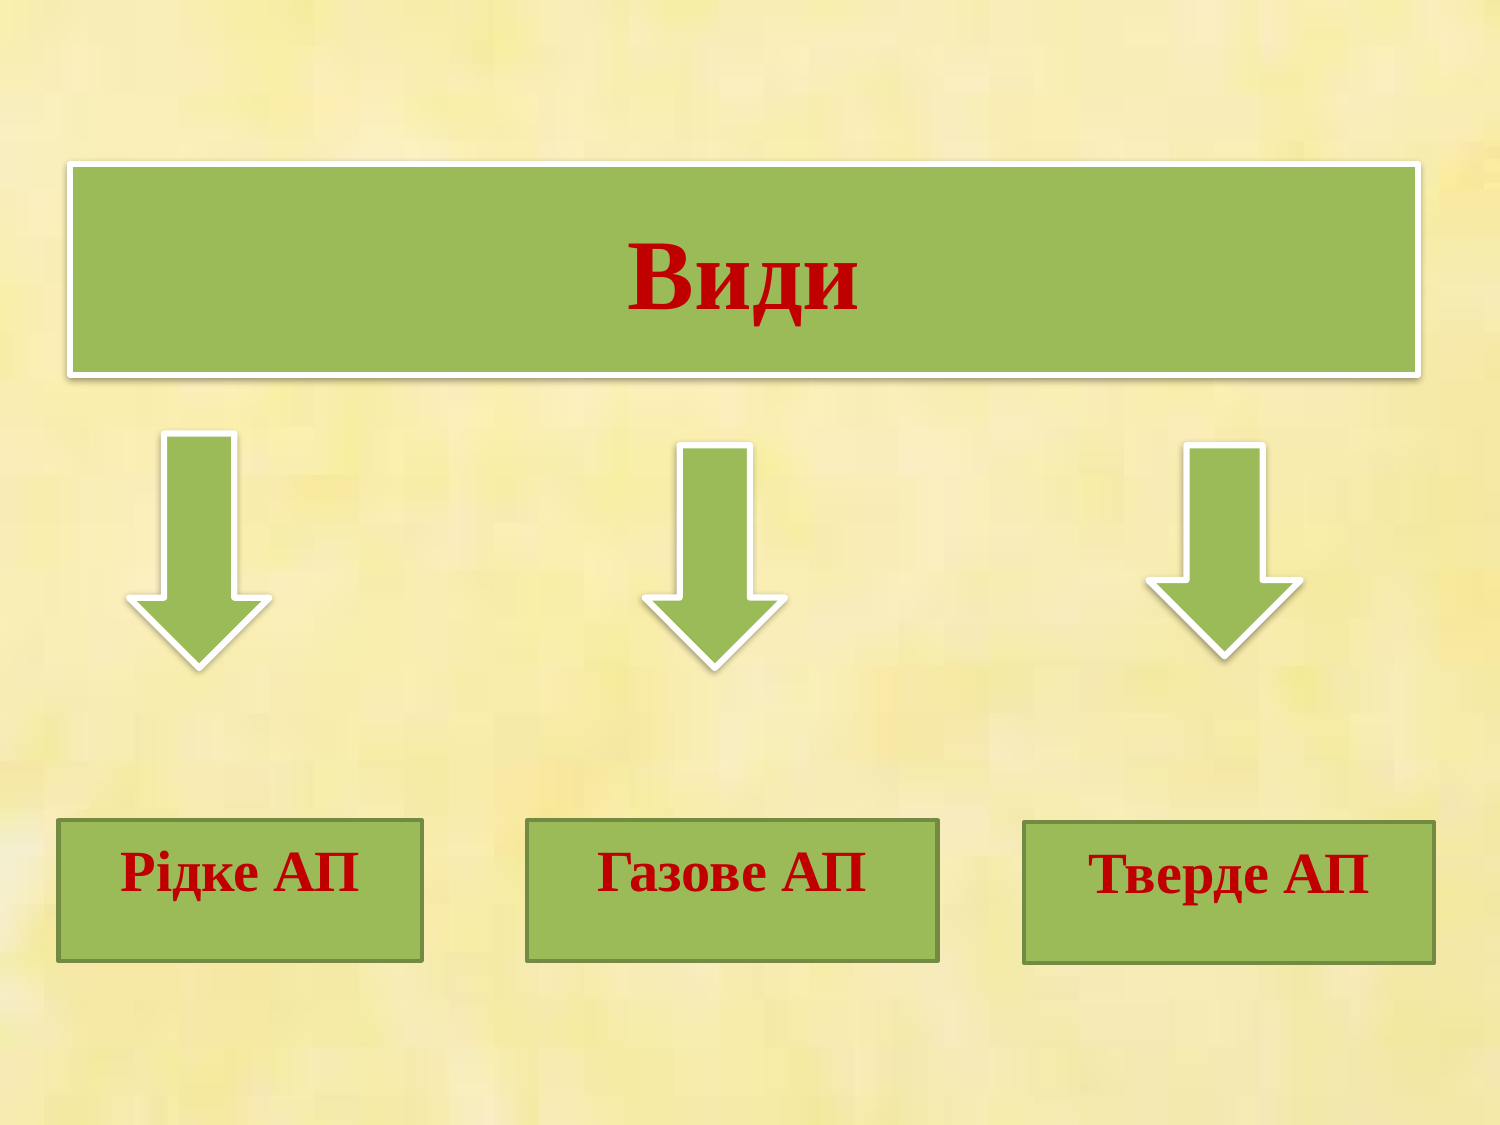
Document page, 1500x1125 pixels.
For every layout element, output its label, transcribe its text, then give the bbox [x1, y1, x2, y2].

picture [0, 0, 1500, 1125]
text_box Газове АП [525, 818, 940, 963]
text_box Рідке АП [56, 818, 424, 963]
text_box [126, 430, 273, 672]
text_box [641, 442, 789, 672]
text_box [1145, 442, 1304, 660]
text_box Тверде АП [1022, 820, 1436, 965]
title Види [67, 161, 1421, 378]
